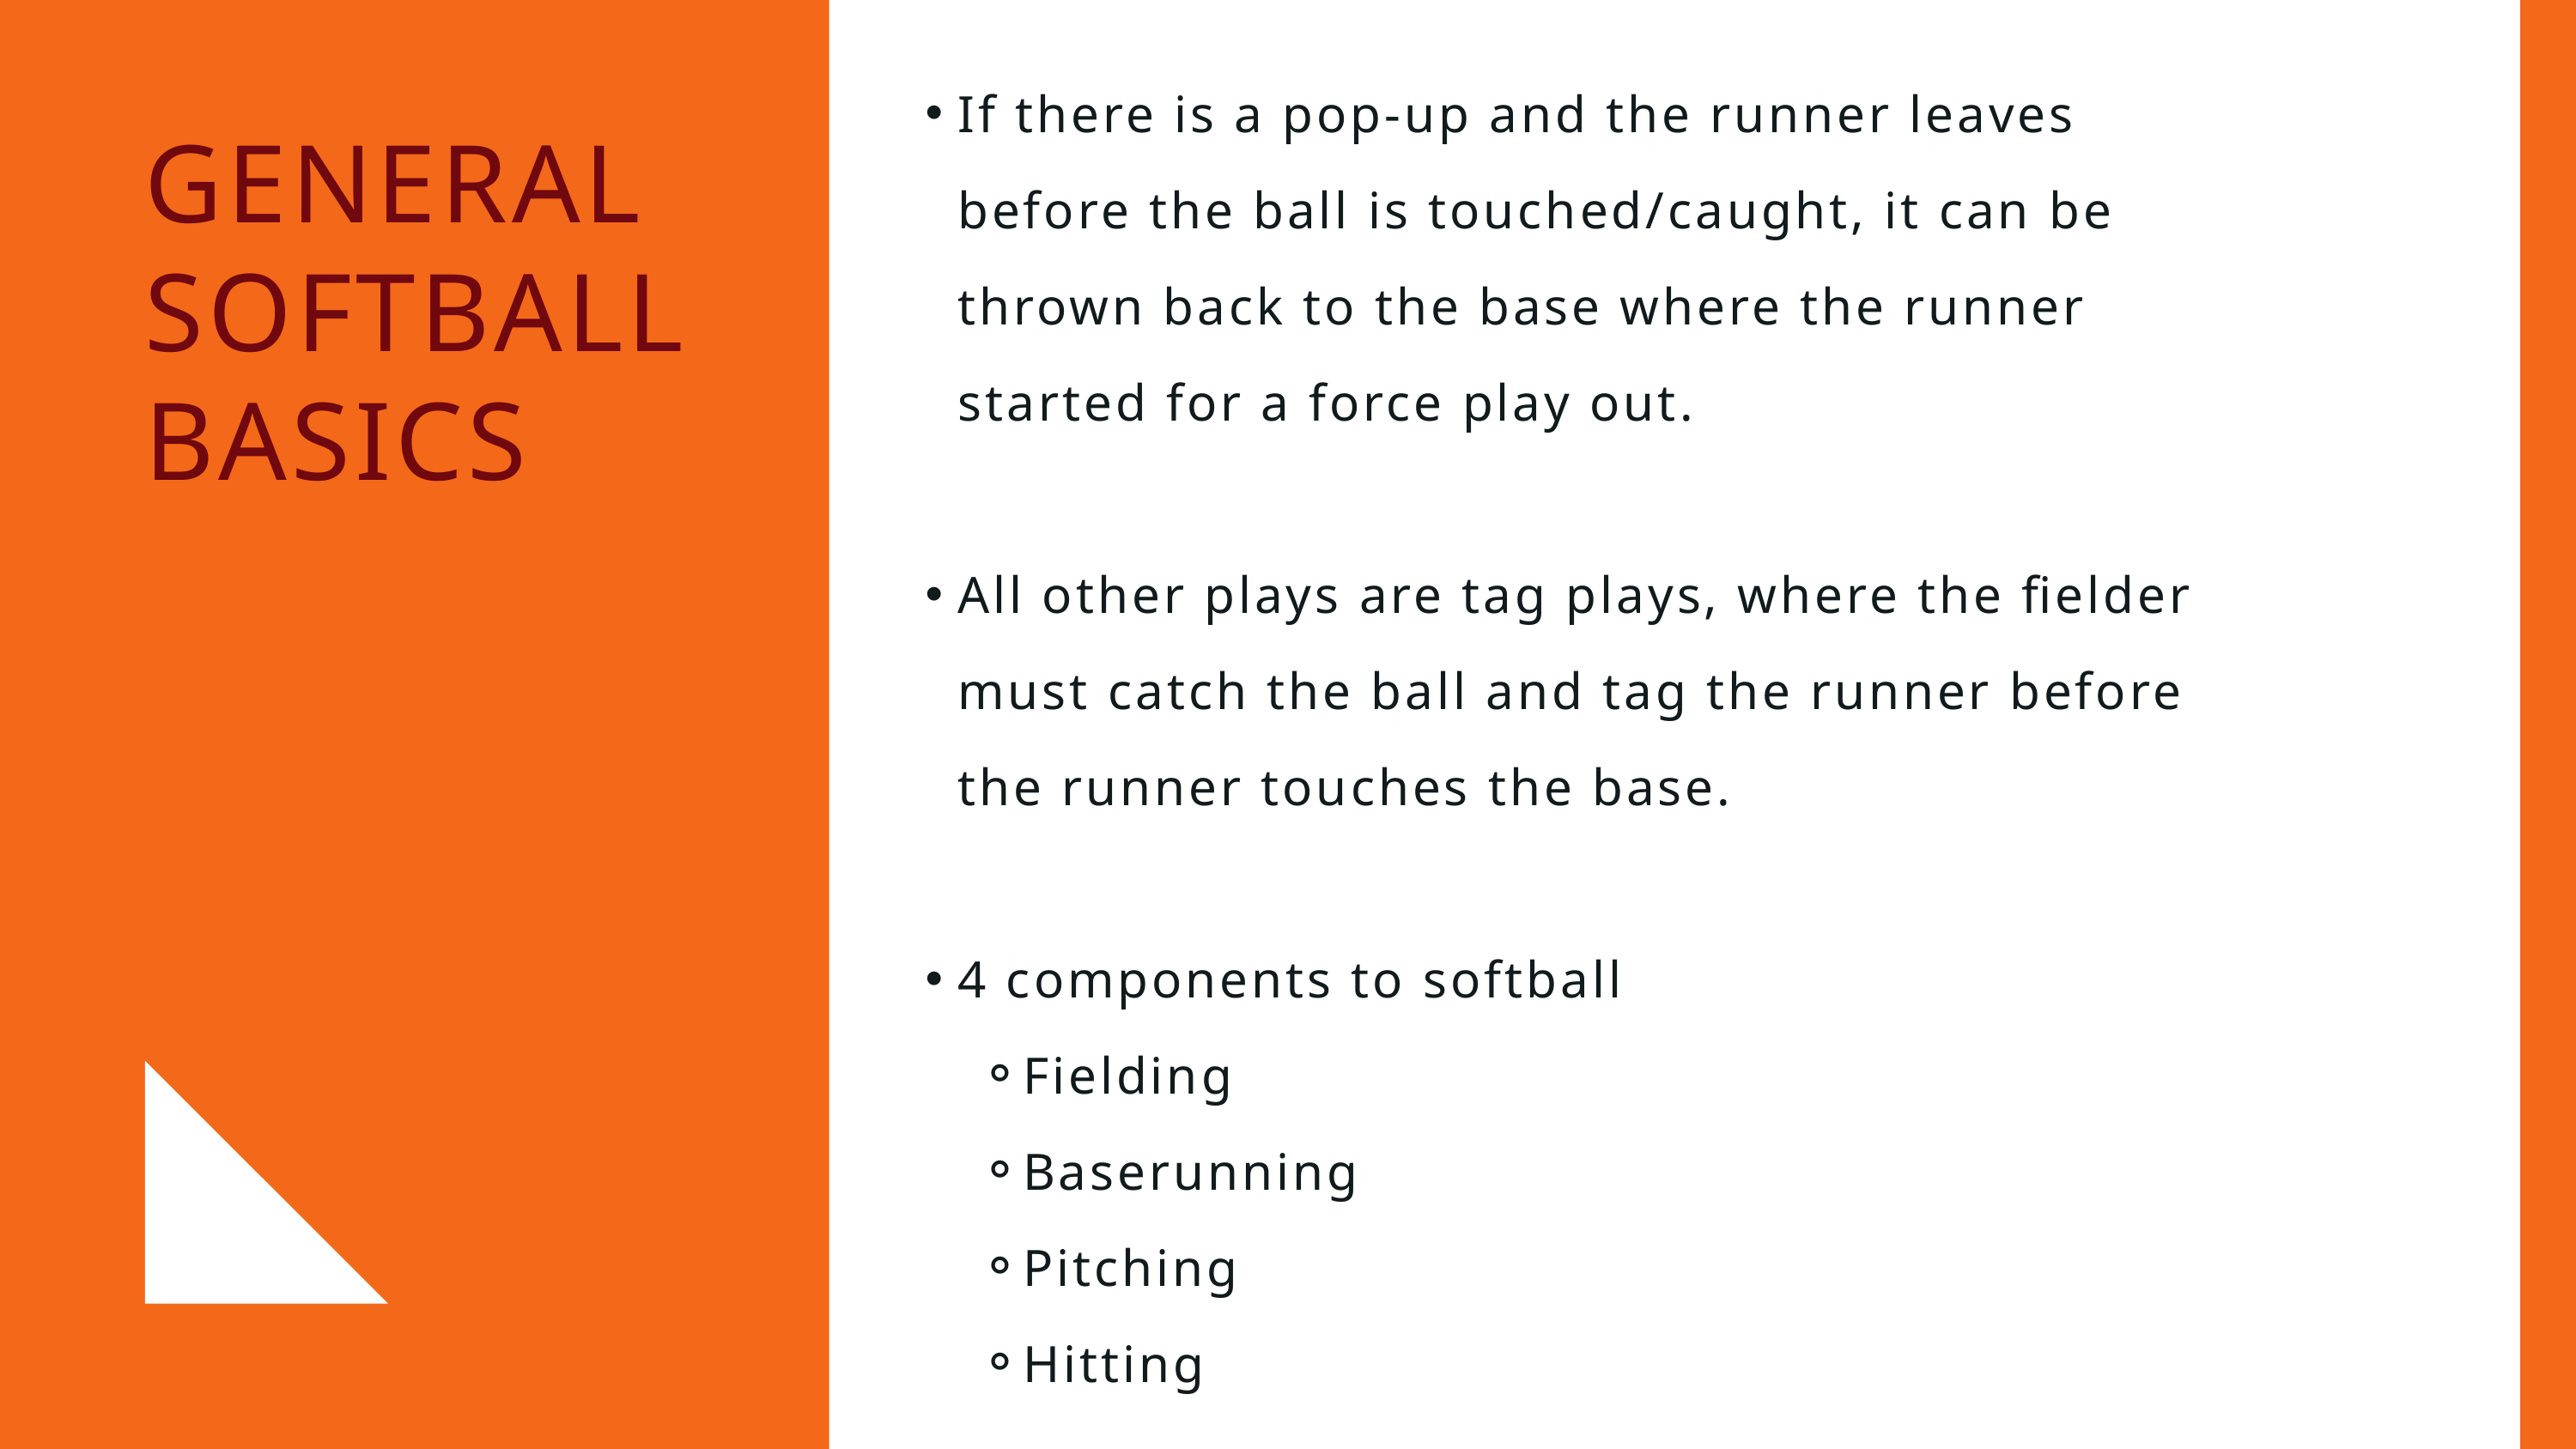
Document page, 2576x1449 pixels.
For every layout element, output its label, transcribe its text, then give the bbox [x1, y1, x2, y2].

text_box GENERAL SOFTBALL BASICS [144, 115, 829, 502]
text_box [144, 1060, 389, 1304]
text_box [829, 0, 2520, 1449]
text_box If there is a pop-up and the runner leaves before the ball is touched/caught, it can be thrown back to the base where the runner started for a force play out. All other plays are tag plays, where the fielder must catch the ball and tag the runner before the runner touches the base. 4 components to softball Fielding Baserunning Pitching Hitting [892, 45, 2270, 1393]
